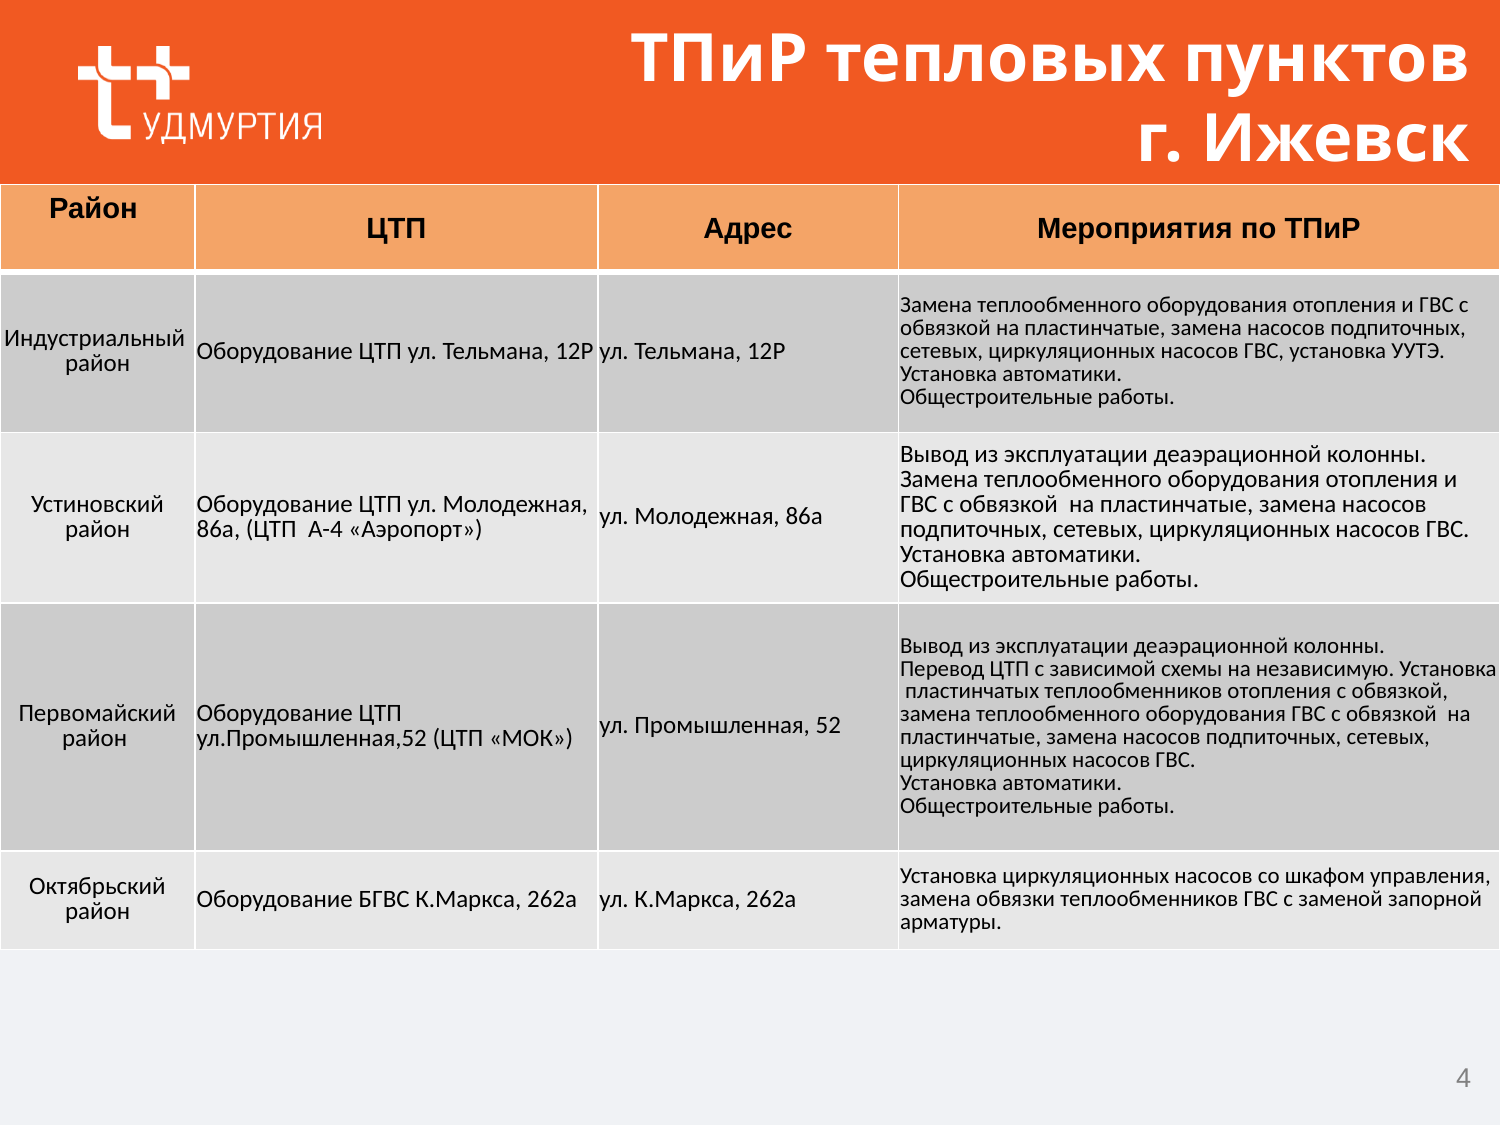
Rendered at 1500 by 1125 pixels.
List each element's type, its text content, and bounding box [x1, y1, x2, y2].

table_cell Индустриальный район [1, 275, 194, 432]
table_cell Вывод из эксплуатации деаэрационной колонны. Замена теплообменного оборудования отопления и ГВС с обвязкой на пластинчатые, замена насосов подпиточных, сетевых, циркуляционных насосов ГВС. Установка автоматики. Общестроительные работы. [899, 433, 1499, 602]
table_cell Замена теплообменного оборудования отопления и ГВС с обвязкой на пластинчатые, замена насосов подпиточных, сетевых, циркуляционных насосов ГВС, установка УУТЭ. Установка автоматики. Общестроительные работы. [899, 275, 1499, 432]
table_header Мероприятия по ТПиР [899, 185, 1499, 269]
title ТПиР тепловых пунктов г. Ижевск [367, 33, 1471, 155]
table_cell ул. Молодежная, 86а [599, 433, 898, 602]
table_cell Первомайский район [1, 604, 194, 850]
table_cell Октябрьский район [1, 852, 194, 949]
table_header Район [1, 185, 194, 269]
table_cell Оборудование ЦТП ул. Тельмана, 12Р [196, 275, 597, 432]
table_cell Установка циркуляционных насосов со шкафом управления, замена обвязки теплообменников ГВС с заменой запорной арматуры. [899, 852, 1499, 949]
table_cell ул. К.Маркса, 262а [599, 852, 898, 949]
table_cell ул. Промышленная, 52 [599, 604, 898, 850]
table_cell Оборудование ЦТП ул. Молодежная, 86а, (ЦТП А-4 «Аэропорт») [196, 433, 597, 602]
picture [78, 46, 321, 144]
table_header ЦТП [196, 185, 597, 269]
table_cell ул. Тельмана, 12Р [599, 275, 898, 432]
table_cell Вывод из эксплуатации деаэрационной колонны. Перевод ЦТП с зависимой схемы на независимую. Установка пластинчатых теплообменников отопления с обвязкой, замена теплообменного оборудования ГВС с обвязкой на пластинчатые, замена насосов подпиточных, сетевых, циркуляционных насосов ГВС. Установка автоматики. Общестроительные работы. [899, 604, 1499, 850]
table_cell Оборудование ЦТП ул.Промышленная,52 (ЦТП «МОК») [196, 604, 597, 850]
table_header Адрес [599, 185, 898, 269]
slide_number 4 [1397, 1060, 1472, 1095]
table_cell Оборудование БГВС К.Маркса, 262а [196, 852, 597, 949]
table_cell Устиновский район [1, 433, 194, 602]
